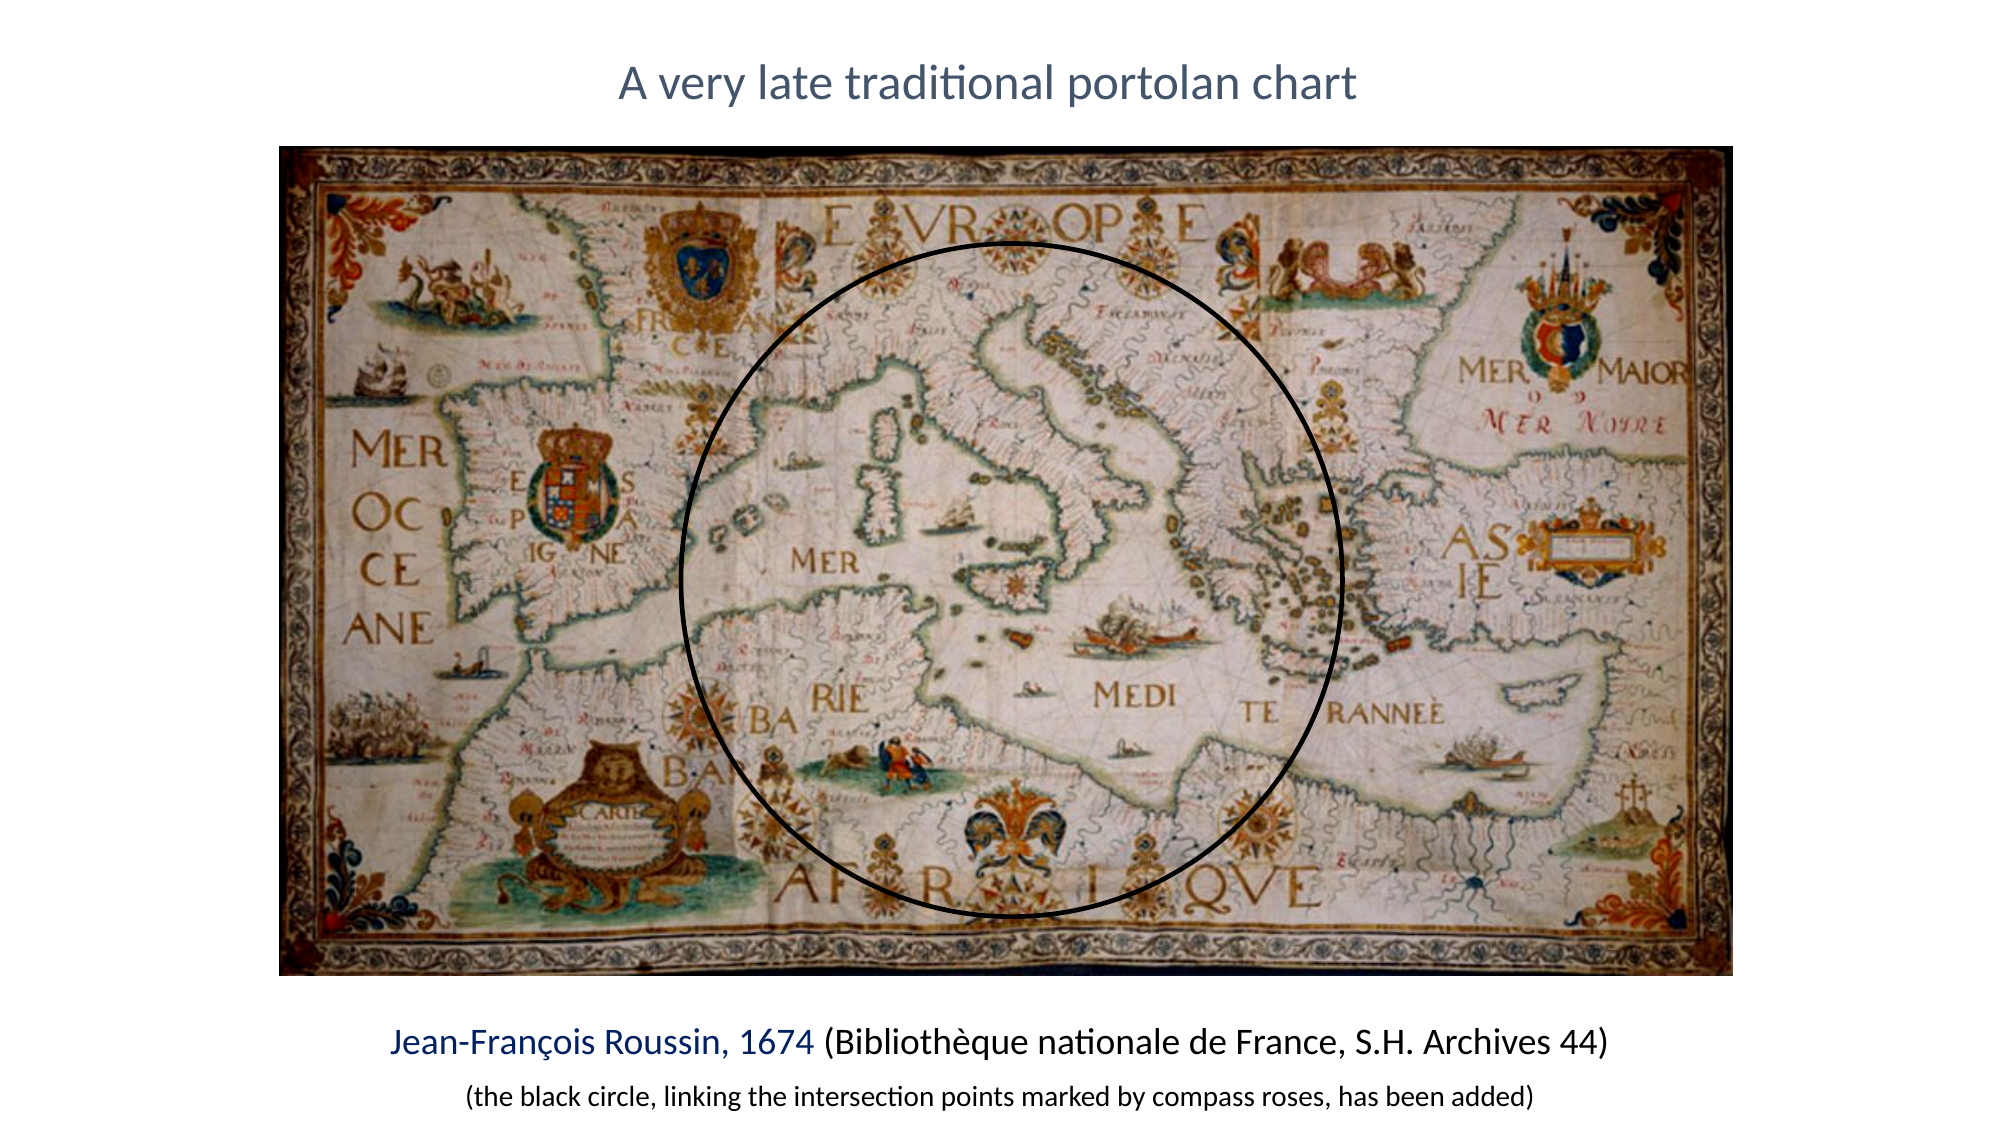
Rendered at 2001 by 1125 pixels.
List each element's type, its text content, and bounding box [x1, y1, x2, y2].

text_box A very late traditional portolan chart [326, 42, 1650, 118]
picture [279, 146, 1733, 976]
text_box Jean-François Roussin, 1674 (Bibliothèque nationale de France, S.H. Archives 44) (the black circle, linking the intersection points marked by compass roses, has been added) [279, 1009, 1721, 1120]
